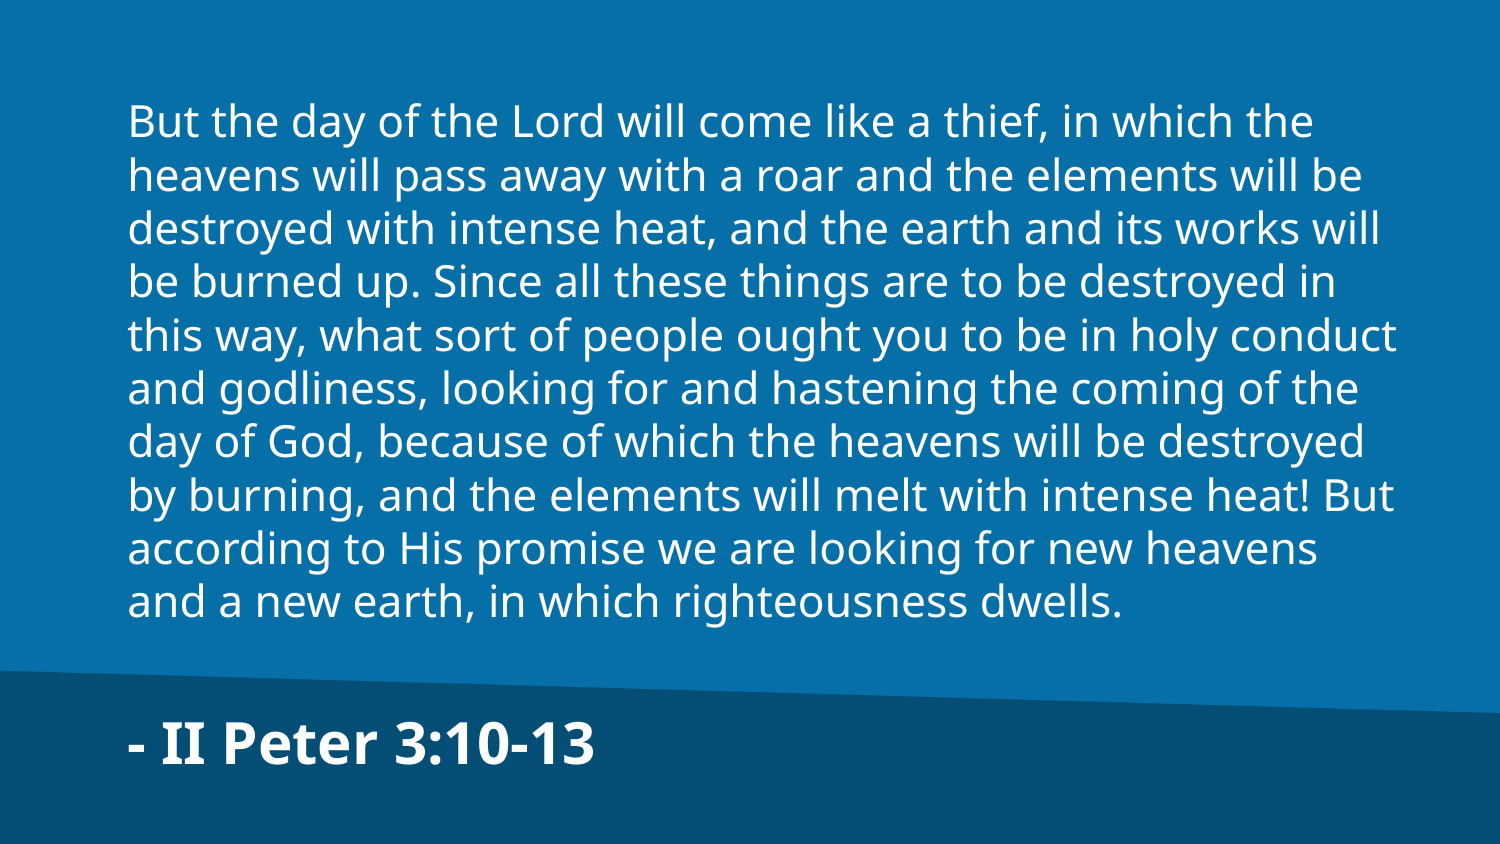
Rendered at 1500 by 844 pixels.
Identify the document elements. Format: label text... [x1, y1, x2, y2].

picture [0, 0, 1500, 712]
list But the day of the Lord will come like a thief, in which the heavens will pass away with a roar and the elements will be destroyed with intense heat, and the earth and its works will be burned up. Since all these things are to be destroyed in this way, what sort of people ought you to be in holy conduct and godliness, looking for and hastening the coming of the day of God, because of which the heavens will be destroyed by burning, and the elements will melt with intense heat! But according to His promise we are looking for new heavens and a new earth, in which righteousness dwells. [112, 57, 1418, 663]
list - II Peter 3:10-13 [112, 703, 1388, 779]
